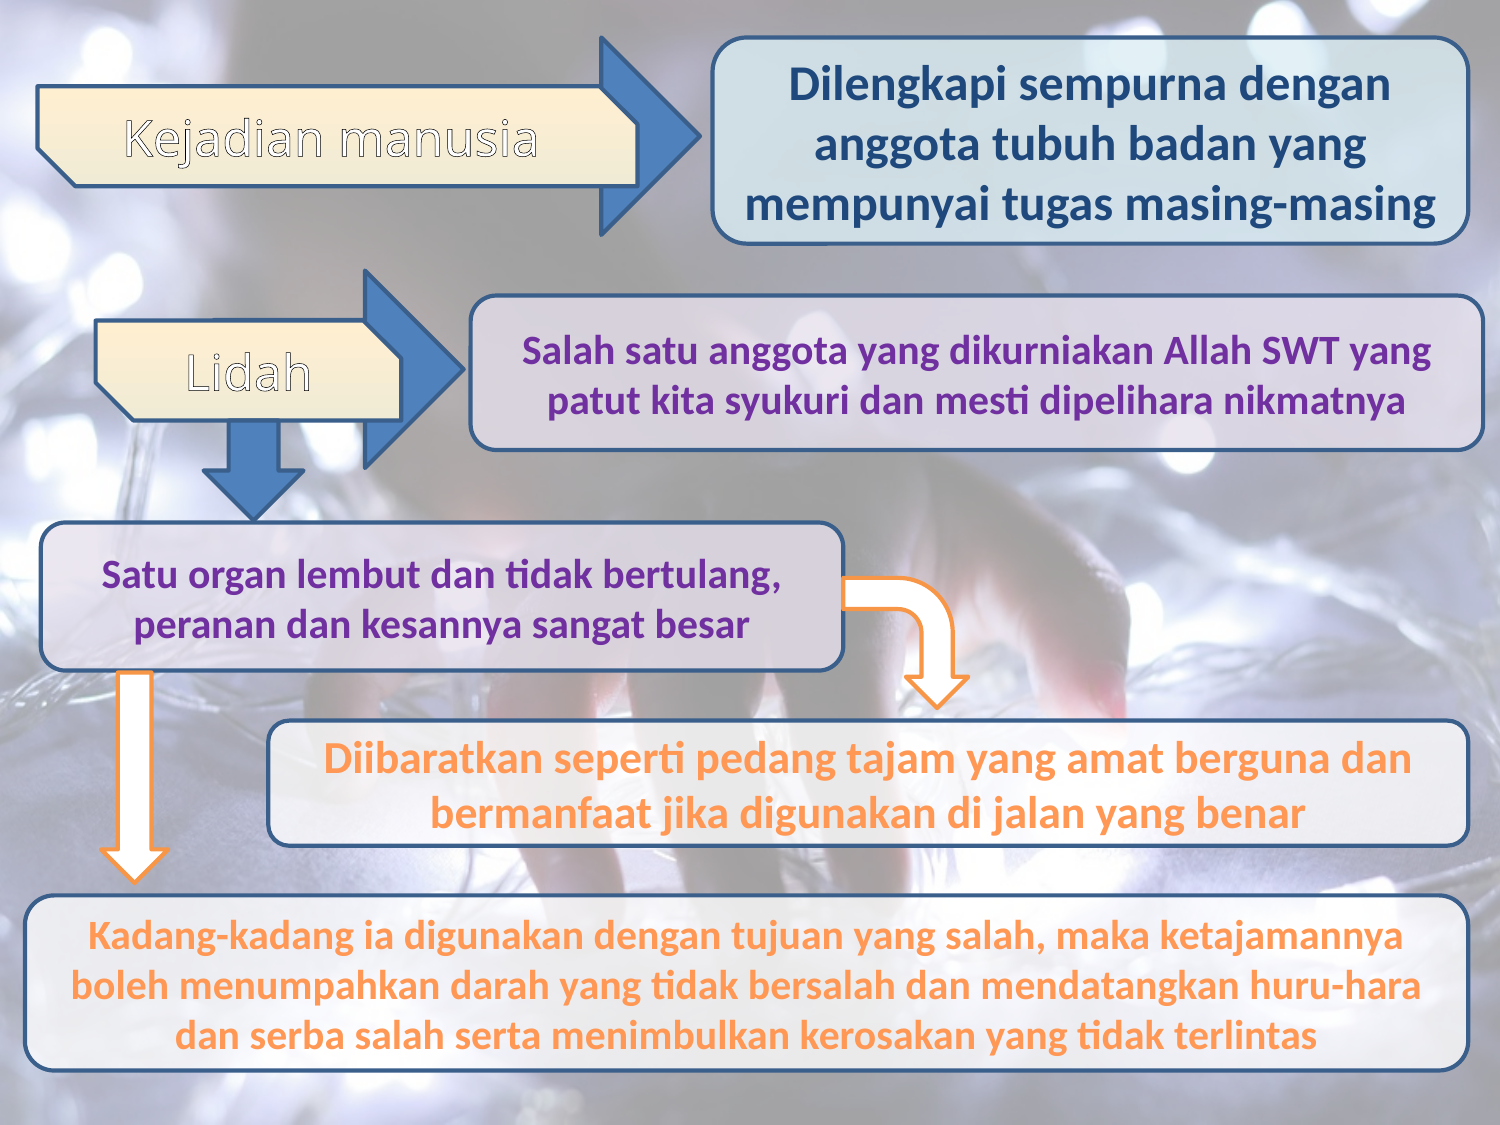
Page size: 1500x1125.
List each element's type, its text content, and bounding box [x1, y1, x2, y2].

text_box Dilengkapi sempurna dengan anggota tubuh badan yang mempunyai tugas masing-masing [710, 35, 1471, 246]
text_box Lidah [93, 318, 404, 423]
text_box Salah satu anggota yang dikurniakan Allah SWT yang patut kita syukuri dan mesti dipelihara nikmatnya [468, 293, 1486, 453]
text_box [99, 670, 171, 886]
text_box Kejadian manusia [35, 84, 640, 189]
text_box Satu organ lembut dan tidak bertulang, peranan dan kesannya sangat besar [38, 520, 846, 673]
text_box [841, 575, 971, 711]
text_box Diibaratkan seperti pedang tajam yang amat berguna dan bermanfaat jika digunakan di jalan yang benar [266, 718, 1471, 848]
text_box Kadang-kadang ia digunakan dengan tujuan yang salah, maka ketajamannya boleh menumpahkan darah yang tidak bersalah dan mendatangkan huru-hara dan serba salah serta menimbulkan kerosakan yang tidak terlintas [22, 893, 1471, 1073]
text_box [213, 268, 466, 470]
text_box [599, 35, 703, 237]
text_box [201, 418, 306, 520]
